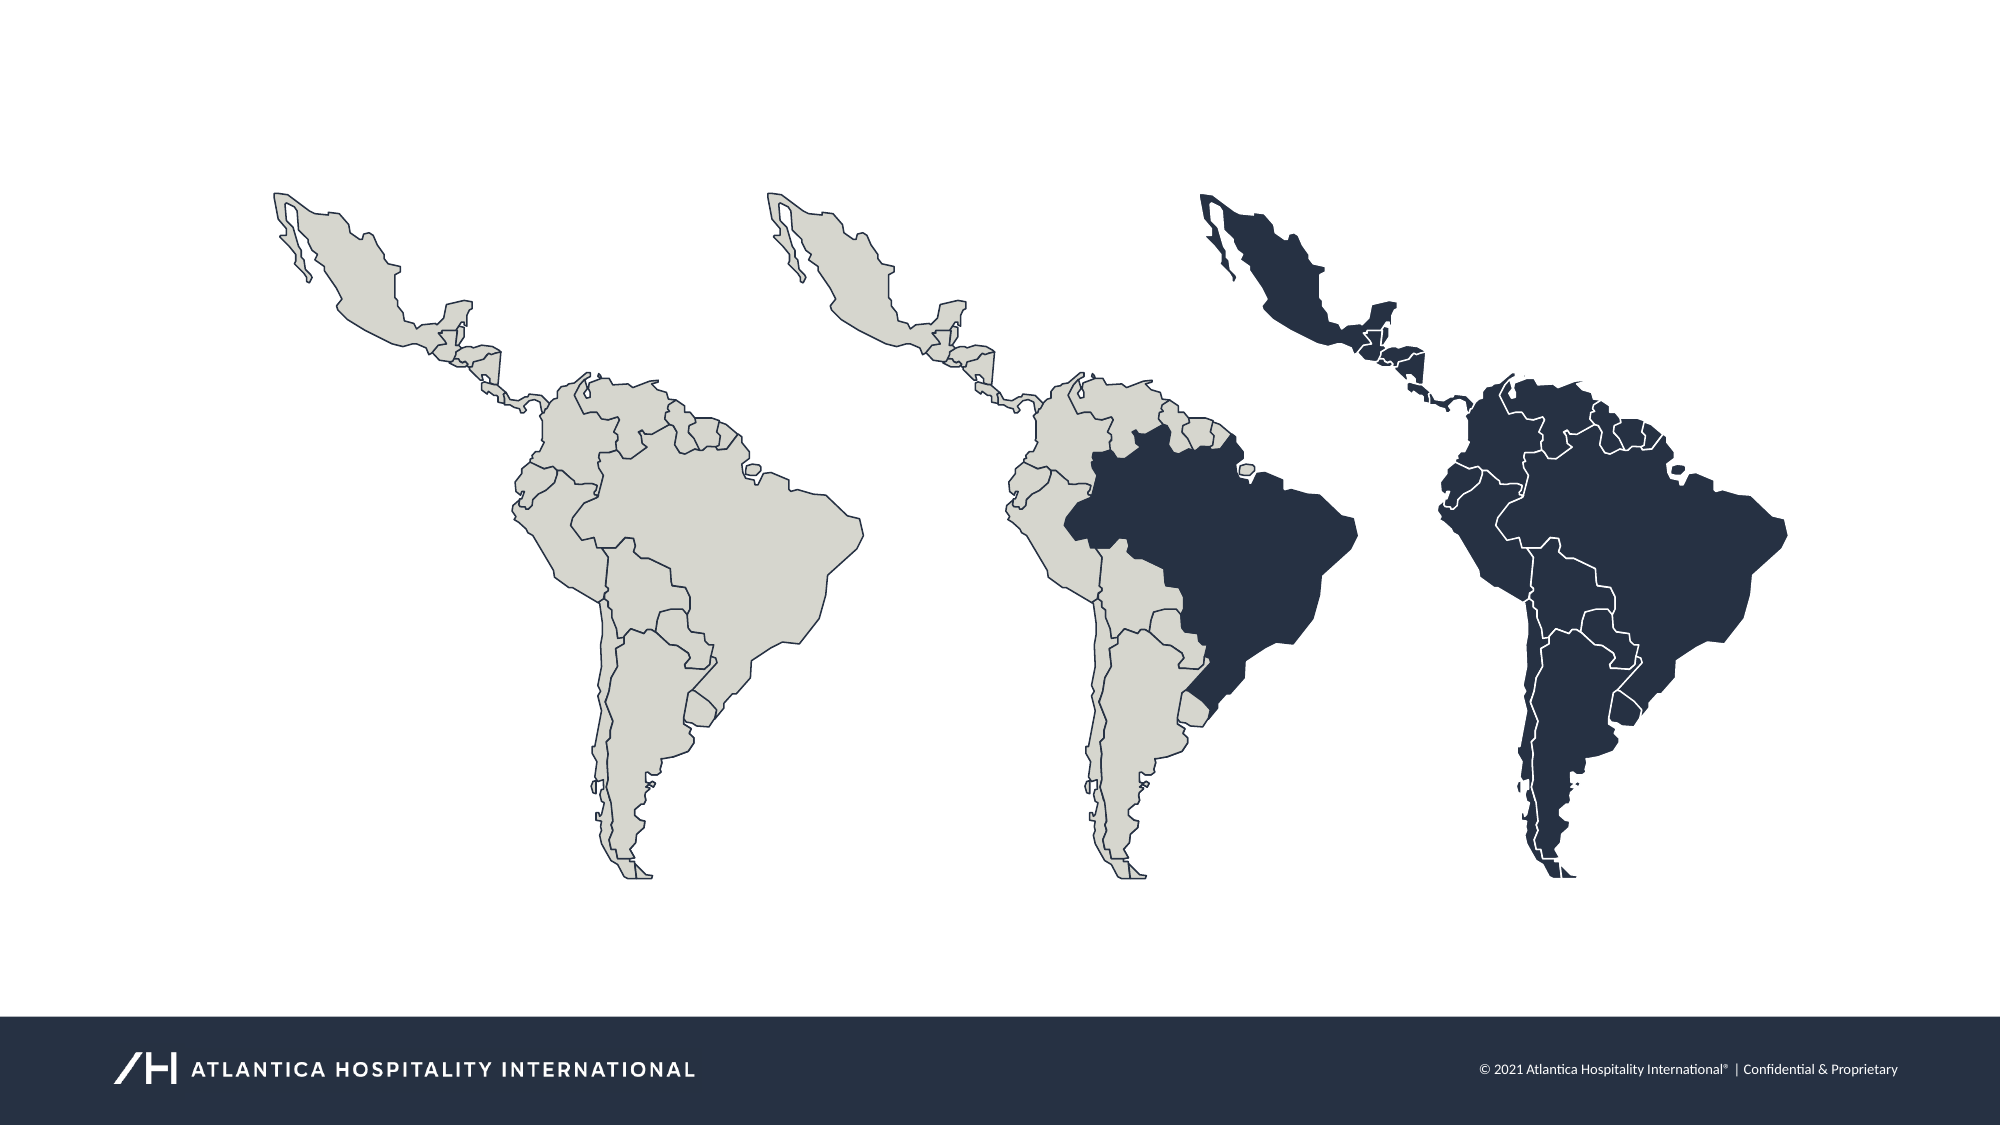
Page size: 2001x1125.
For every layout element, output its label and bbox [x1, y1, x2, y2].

text_box [1358, 193, 1789, 879]
text_box [274, 193, 767, 879]
picture [110, 1043, 702, 1100]
text_box [767, 193, 1358, 879]
